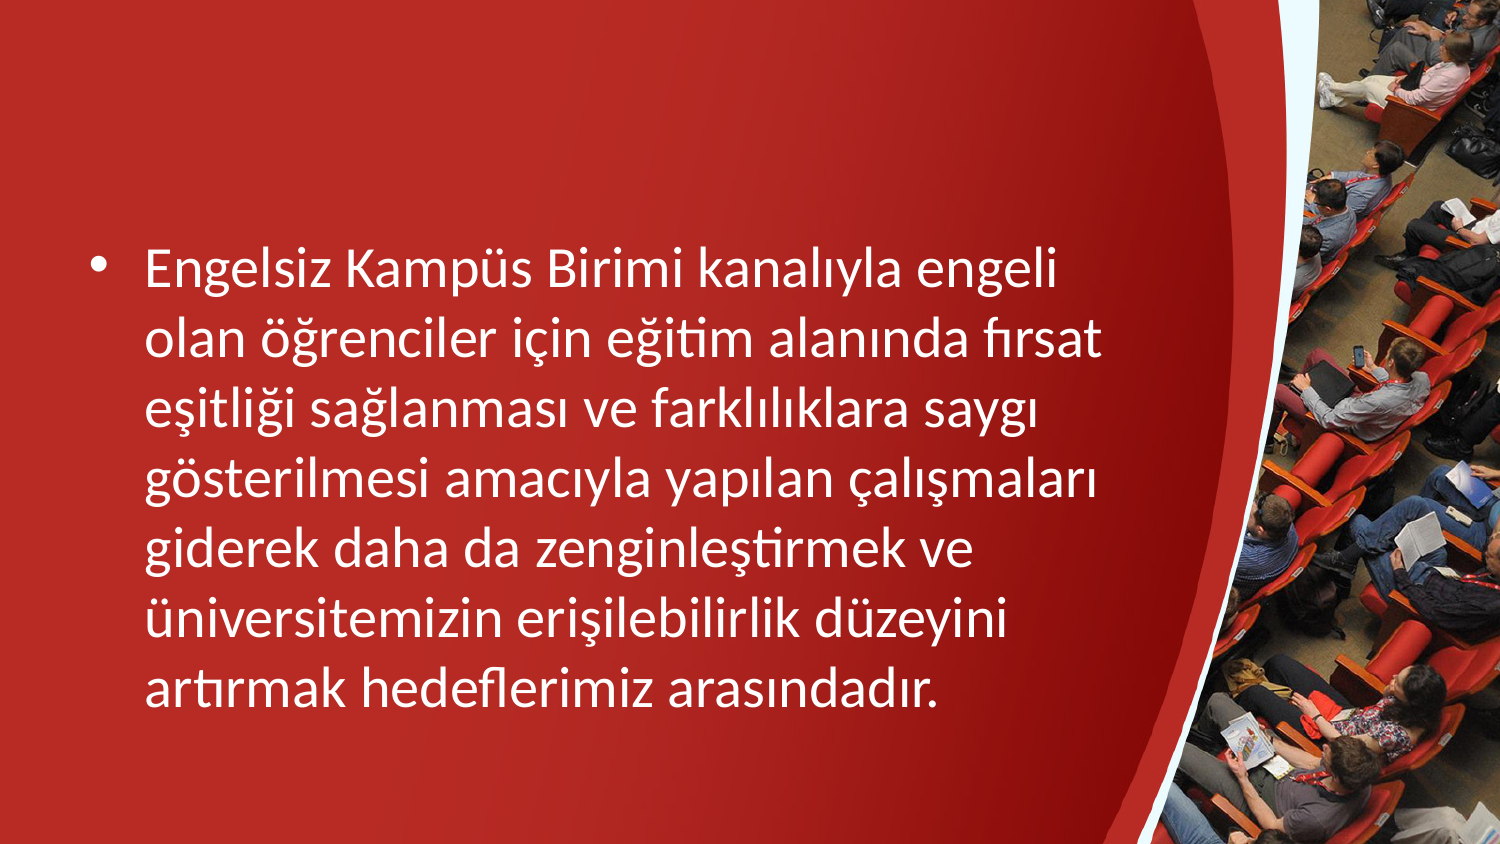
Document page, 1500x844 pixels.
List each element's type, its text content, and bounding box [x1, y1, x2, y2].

list Engelsiz Kampüs Birimi kanalıyla engeli olan öğrenciler için eğitim alanında fırsat eşitliği sağlanması ve farklılıklara saygı gösterilmesi amacıyla yapılan çalışmaları giderek daha da zenginleştirmek ve üniversitemizin erişilebilirlik düzeyini artırmak hedeflerimiz arasındadır. [73, 221, 1126, 773]
picture [0, 0, 1500, 844]
